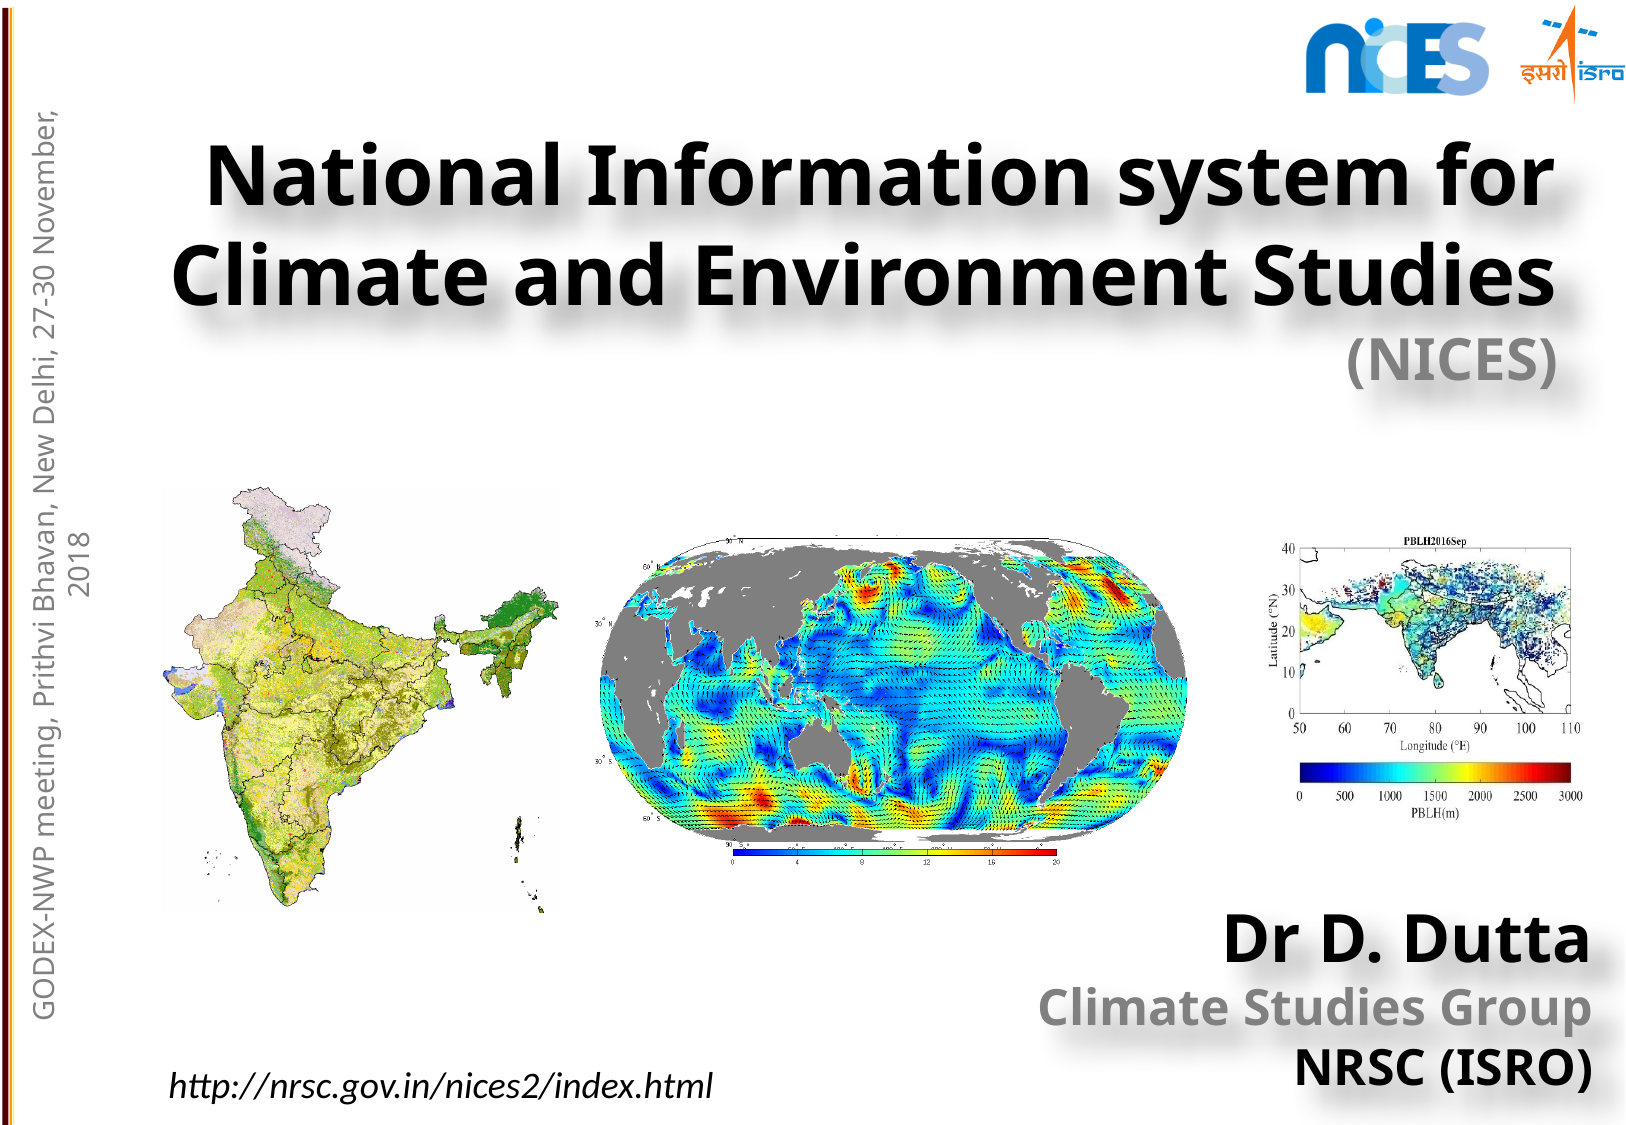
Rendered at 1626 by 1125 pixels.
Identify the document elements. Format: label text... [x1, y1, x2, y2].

text_box http://nrsc.gov.in/nices2/index.html [153, 1053, 729, 1114]
text_box Dr D. Dutta Climate Studies Group NRSC (ISRO) [867, 888, 1608, 1103]
picture [1301, 15, 1491, 99]
picture [1261, 531, 1586, 827]
text_box GODEX-NWP meeting, Prithvi Bhavan, New Delhi, 27-30 November, 2018 [17, 81, 103, 1050]
text_box National Information system for Climate and Environment Studies (NICES) [103, 115, 1573, 400]
picture [162, 486, 562, 913]
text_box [2, 6, 15, 1125]
picture [595, 534, 1192, 867]
picture [1517, 2, 1626, 106]
